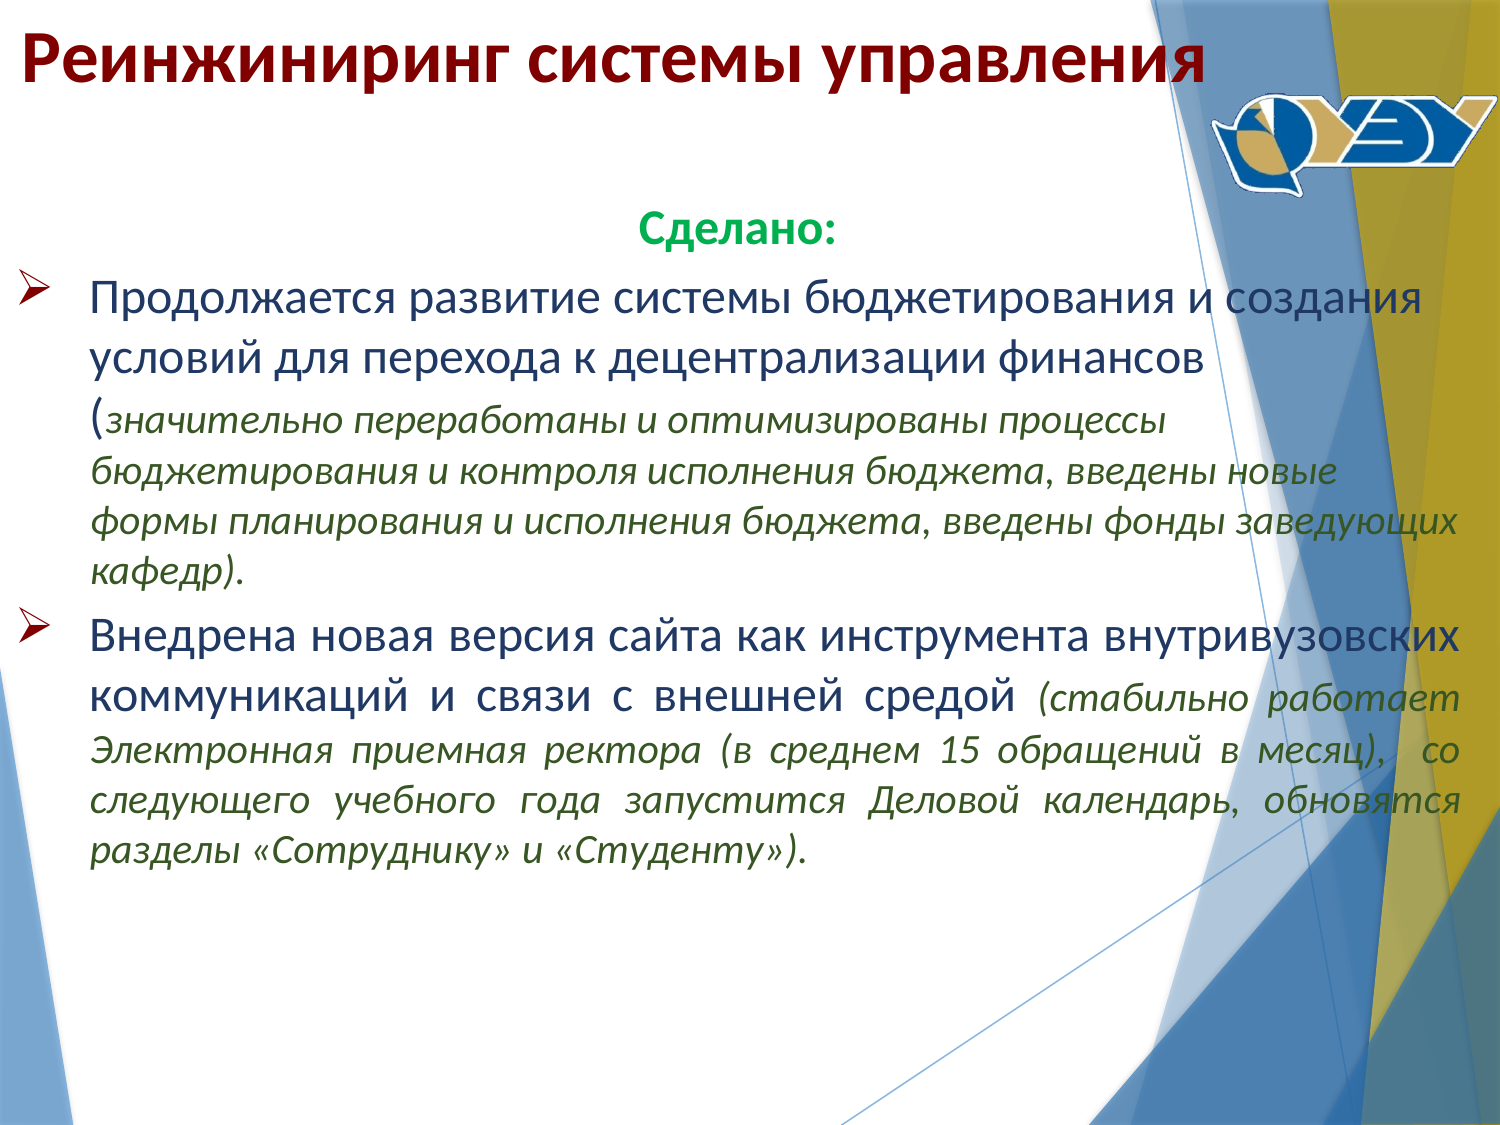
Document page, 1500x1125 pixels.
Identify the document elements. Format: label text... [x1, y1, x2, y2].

picture [1209, 93, 1500, 198]
title Реинжиниринг системы управления [0, 0, 1231, 126]
text_box Сделано: Продолжается развитие системы бюджетирования и создания условий для перехода к децентрализации финансов (значительно переработаны и оптимизированы процессы бюджетирования и контроля исполнения бюджета, введены новые формы планирования и исполнения бюджета, введены фонды заведующих кафедр). Внедрена новая версия сайта как инструмента внутривузовских коммуникаций и связи с внешней средой (стабильно работает Электронная приемная ректора (в среднем 15 обращений в месяц), со следующего учебного года запустится Деловой календарь, обновятся разделы «Сотруднику» и «Студенту»). [0, 187, 1477, 1016]
